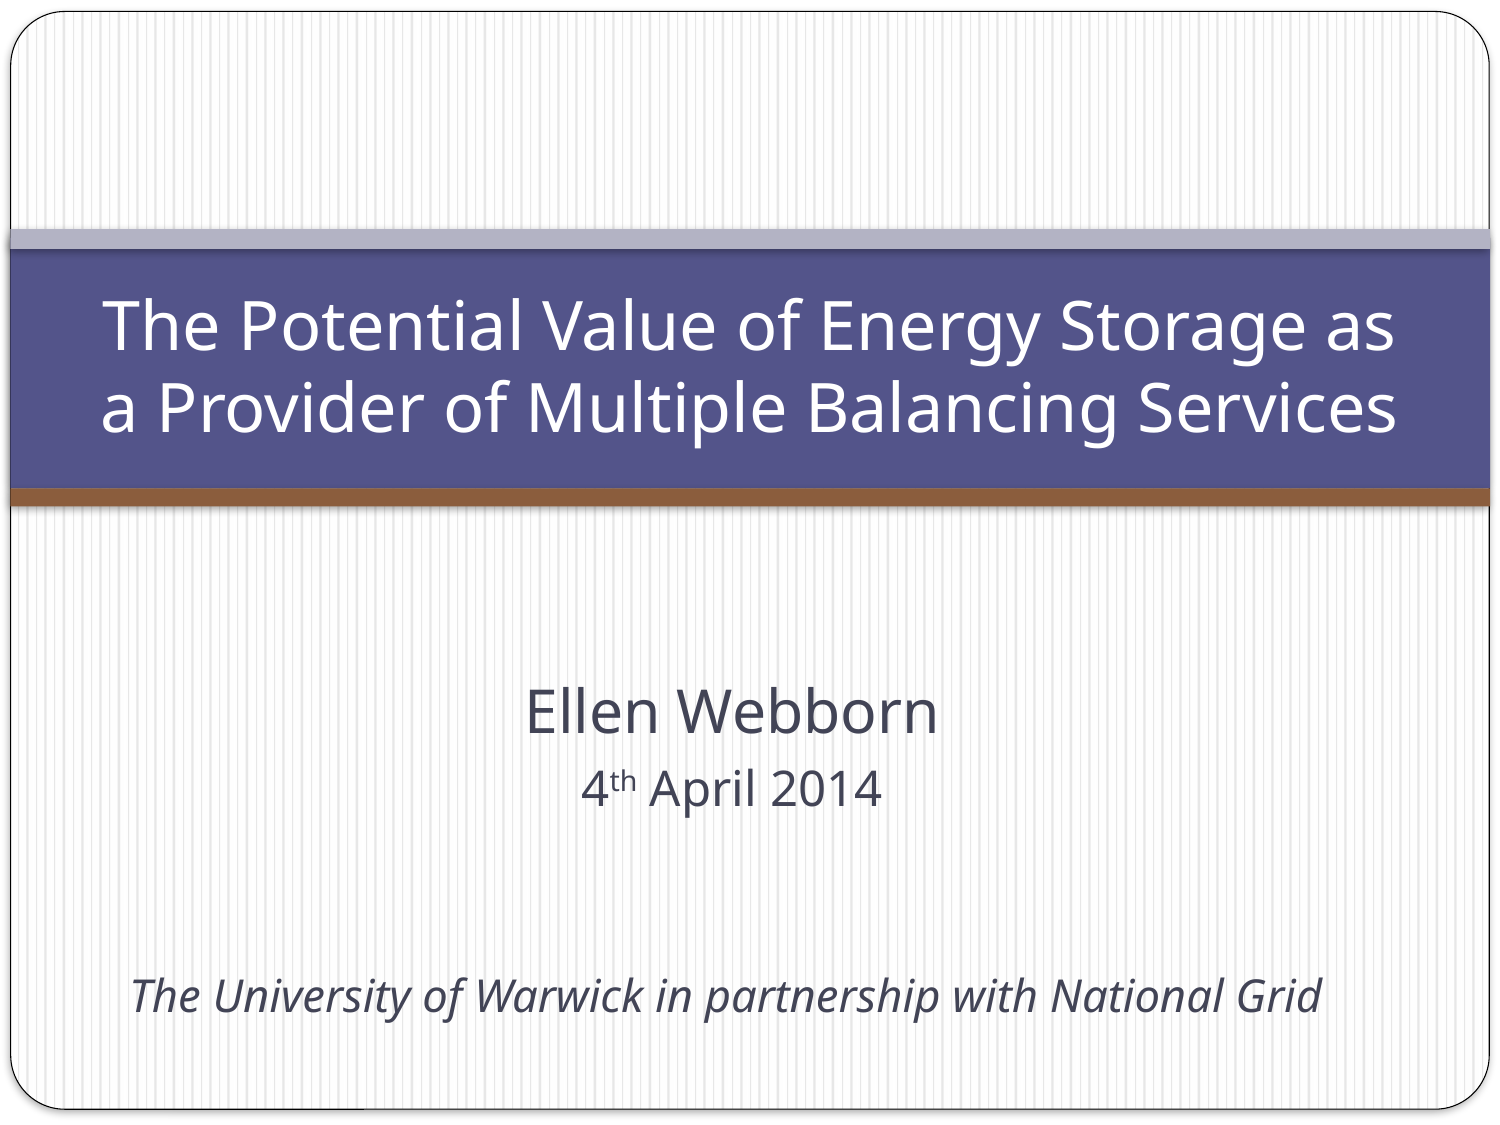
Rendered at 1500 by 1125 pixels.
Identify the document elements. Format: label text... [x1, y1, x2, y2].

title The Potential Value of Energy Storage as a Provider of Multiple Balancing Services [75, 247, 1425, 489]
subtitle Ellen Webborn 4th April 2014 The University of Warwick in partnership with National Grid [100, 525, 1365, 1071]
